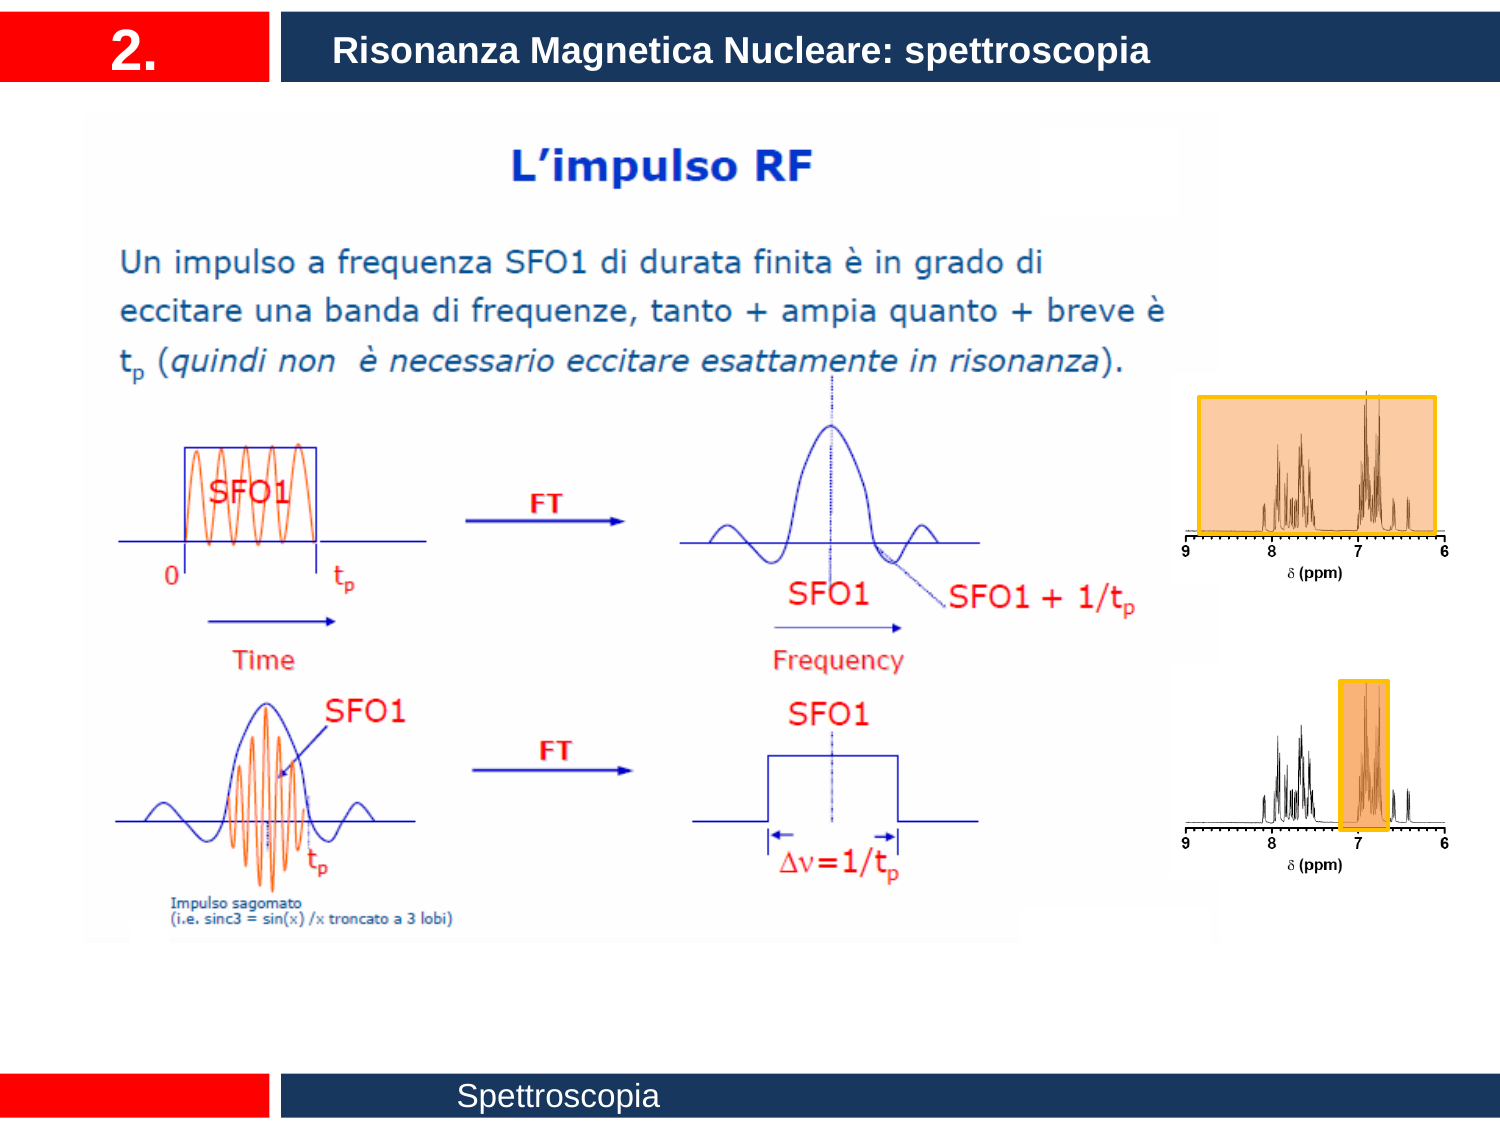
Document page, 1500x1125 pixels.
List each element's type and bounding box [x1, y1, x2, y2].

picture [1169, 373, 1454, 586]
text_box [0, 11, 1500, 1123]
picture [1169, 664, 1454, 878]
